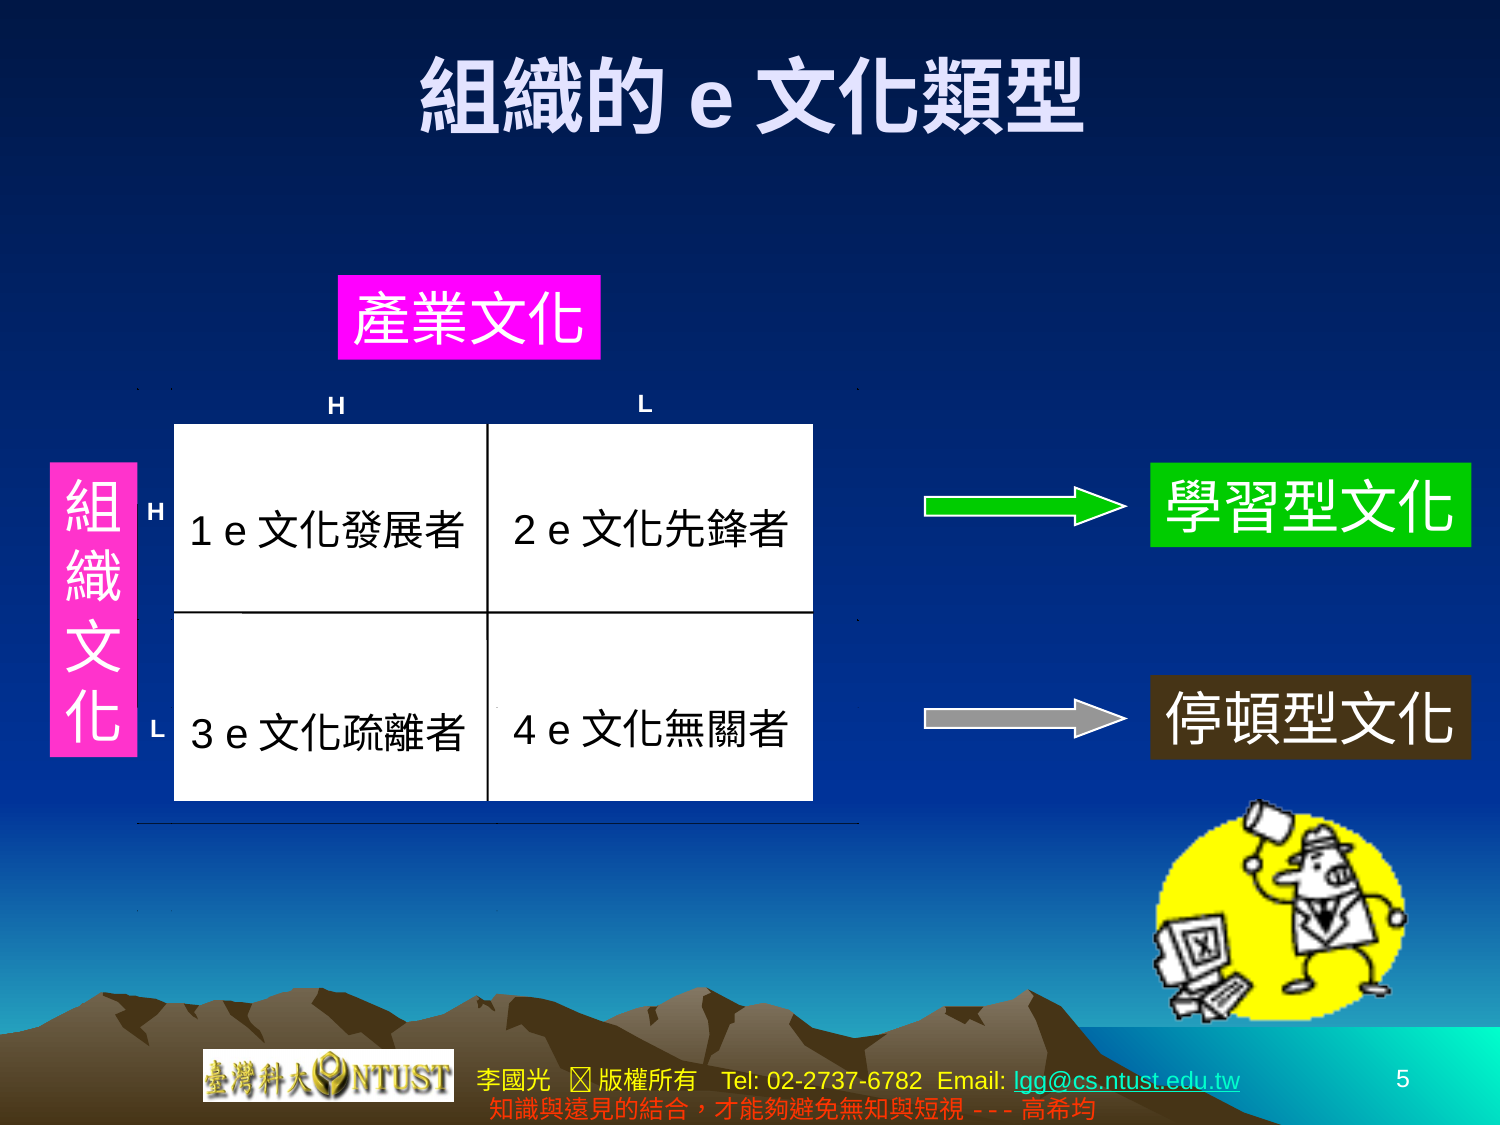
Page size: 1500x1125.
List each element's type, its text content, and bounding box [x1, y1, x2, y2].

text_box L [637, 387, 653, 418]
slide_number 5 [1074, 1024, 1426, 1101]
text_box 組織文化 [49, 462, 138, 758]
text_box L [149, 712, 166, 743]
text_box [488, 613, 813, 800]
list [1151, 799, 1412, 1029]
text_box H [327, 389, 346, 420]
text_box [174, 613, 487, 800]
text_box 3 e文化疏離者 [190, 707, 477, 757]
text_box H [146, 495, 165, 526]
text_box 1 e文化發展者 [189, 503, 467, 554]
text_box [174, 424, 487, 612]
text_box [924, 637, 1126, 738]
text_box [922, 431, 1126, 526]
text_box 2 e文化先鋒者 [513, 502, 790, 553]
text_box 停頓型文化 [1150, 675, 1472, 760]
picture [203, 1049, 454, 1102]
text_box [488, 424, 813, 612]
text_box 4 e文化無關者 [513, 702, 790, 753]
text_box 學習型文化 [1150, 462, 1472, 548]
text_box 產業文化 [337, 275, 601, 360]
title 組織的e文化類型 [77, 0, 1429, 188]
